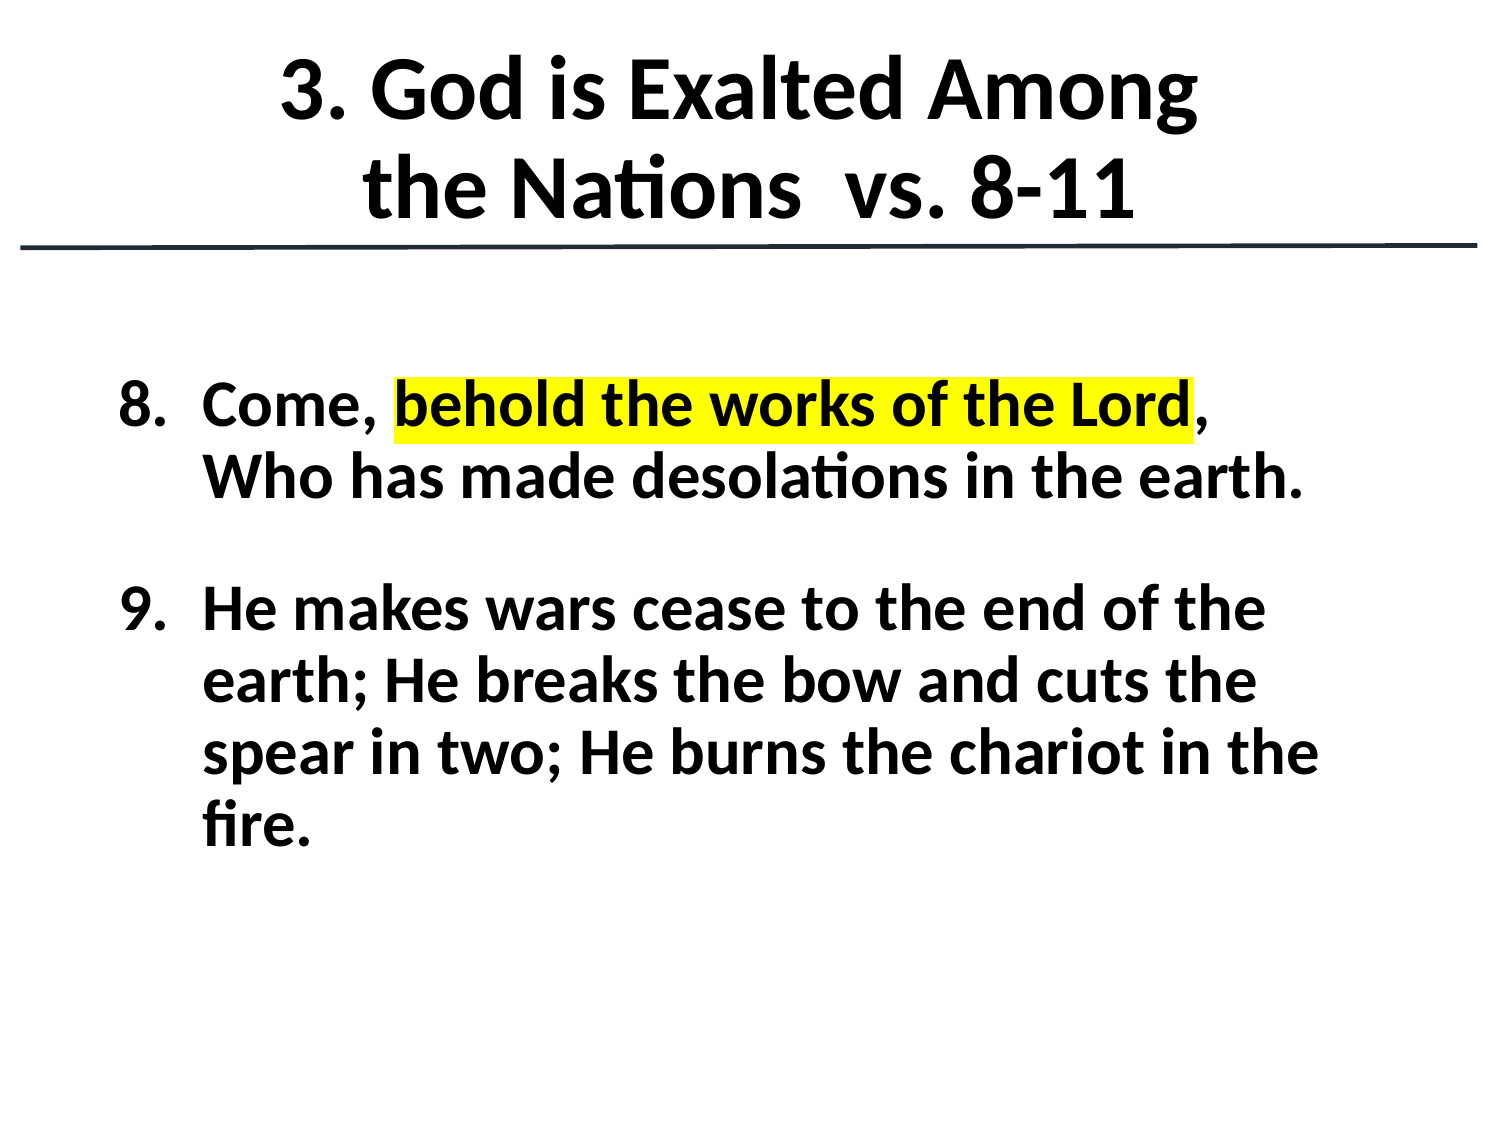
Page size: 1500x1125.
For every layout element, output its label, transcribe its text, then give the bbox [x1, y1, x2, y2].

list Come, behold the works of the Lord, Who has made desolations in the earth. He makes wars cease to the end of the earth; He breaks the bow and cuts the spear in two; He burns the chariot in the fire. [103, 361, 1397, 1018]
title 3. God is Exalted Among the Nations vs. 8-11 [103, 30, 1397, 245]
